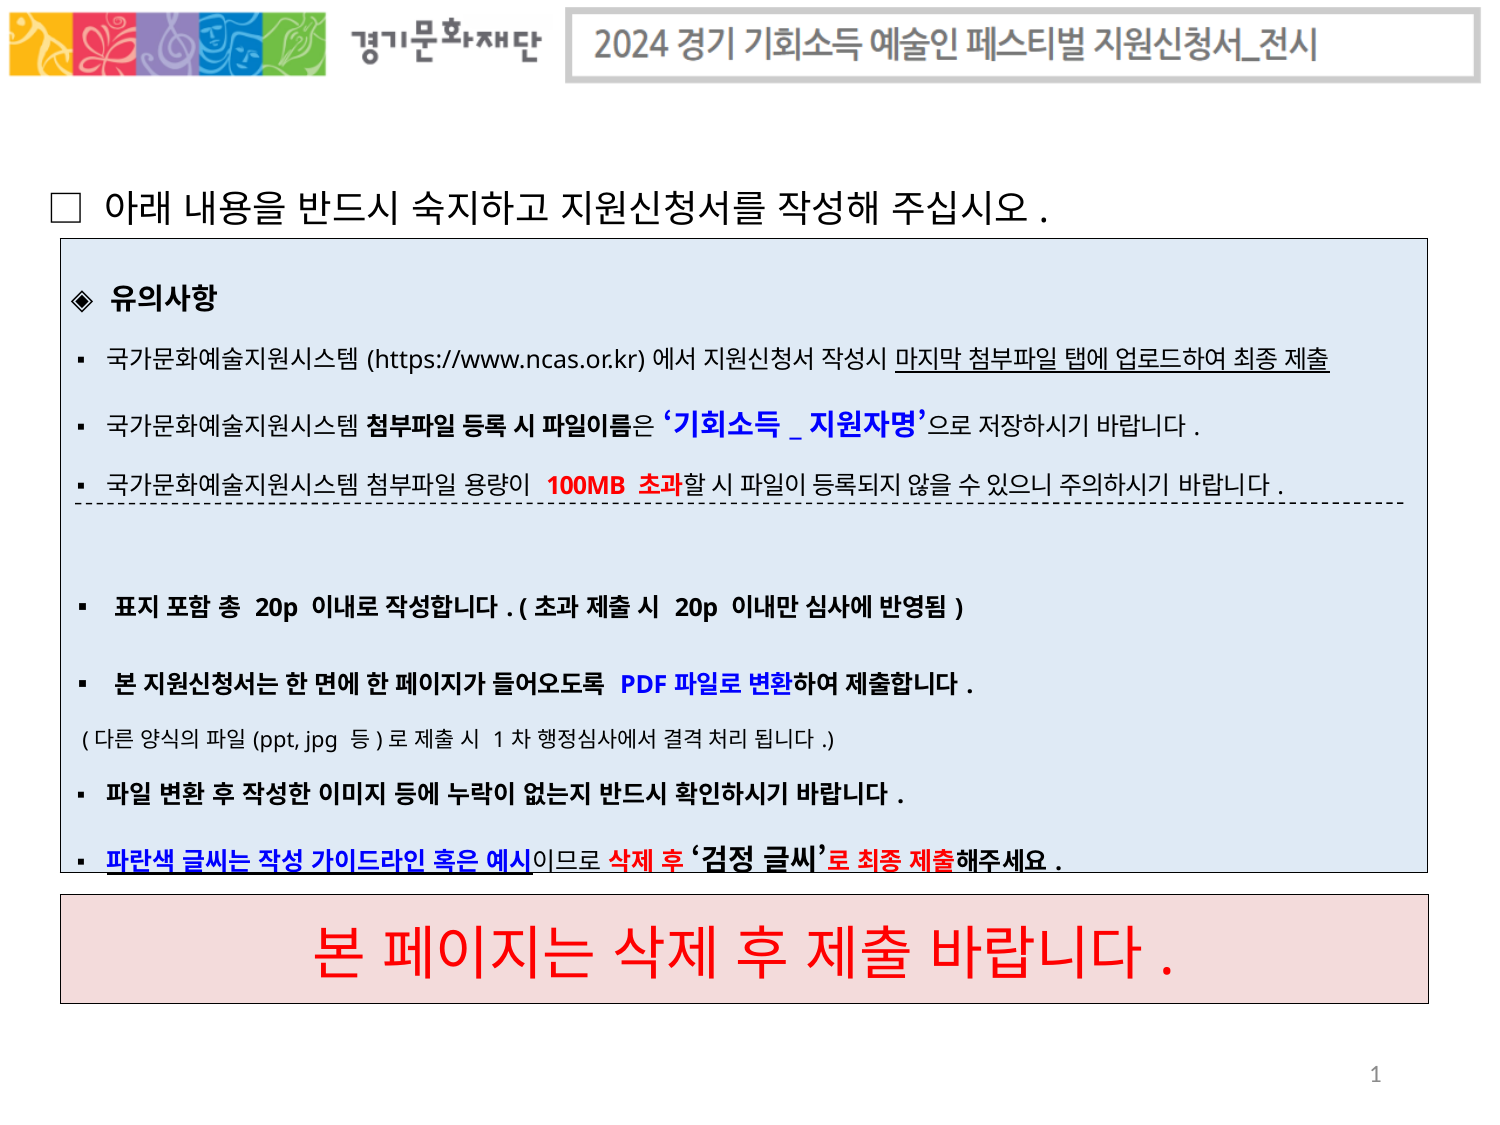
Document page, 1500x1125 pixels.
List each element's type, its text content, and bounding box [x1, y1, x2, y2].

table_header 본 페이지는 삭제 후 제출 바랍니다. [61, 895, 1428, 1003]
text_box [60, 215, 1461, 291]
text_box □ 아래 내용을 반드시 숙지하고 지원신청서를 작성해 주십시오. [32, 155, 1461, 238]
slide_number 1 [1059, 1042, 1397, 1103]
text_box [233, 619, 1500, 695]
picture [0, 0, 1500, 1125]
table_header ◈ 유의사항 ▪ 국가문화예술지원시스템(https://www.ncas.or.kr)에서 지원신청서 작성시 마지막 첨부파일 탭에 업로드하여 최종 제출 ▪ 국가문화예술지원시스템 첨부파일 등록 시 파일이름은 ‘기회소득_지원자명’으로 저장하시기 바랍니다. ▪ 국가문화예술지원시스템 첨부파일 용량이 100MB 초과할 시 파일이 등록되지 않을 수 있으니 주의하시기 바랍니다. ▪ 표지 포함 총 20p 이내로 작성합니다. (초과 제출 시 20p 이내만 심사에 반영됨) ▪ 본 지원신청서는 한 면에 한 페이지가 들어오도록 PDF파일로 변환하여 제출합니다. (다른 양식의 파일(ppt, jpg 등)로 제출 시 1차 행정심사에서 결격 처리 됩니다.) ▪ 파일 변환 후 작성한 이미지 등에 누락이 없는지 반드시 확인하시기 바랍니다. ▪ 파란색 글씨는 작성 가이드라인 혹은 예시이므로 삭제 후 ‘검정 글씨’로 최종 제출해주세요. ▪ (인/서명) 란 필수 작성해야 합니다. (도장 및 서명 스캔 가능하며, 정확한 인식이 가능해야 합니다.) [61, 291, 1427, 872]
